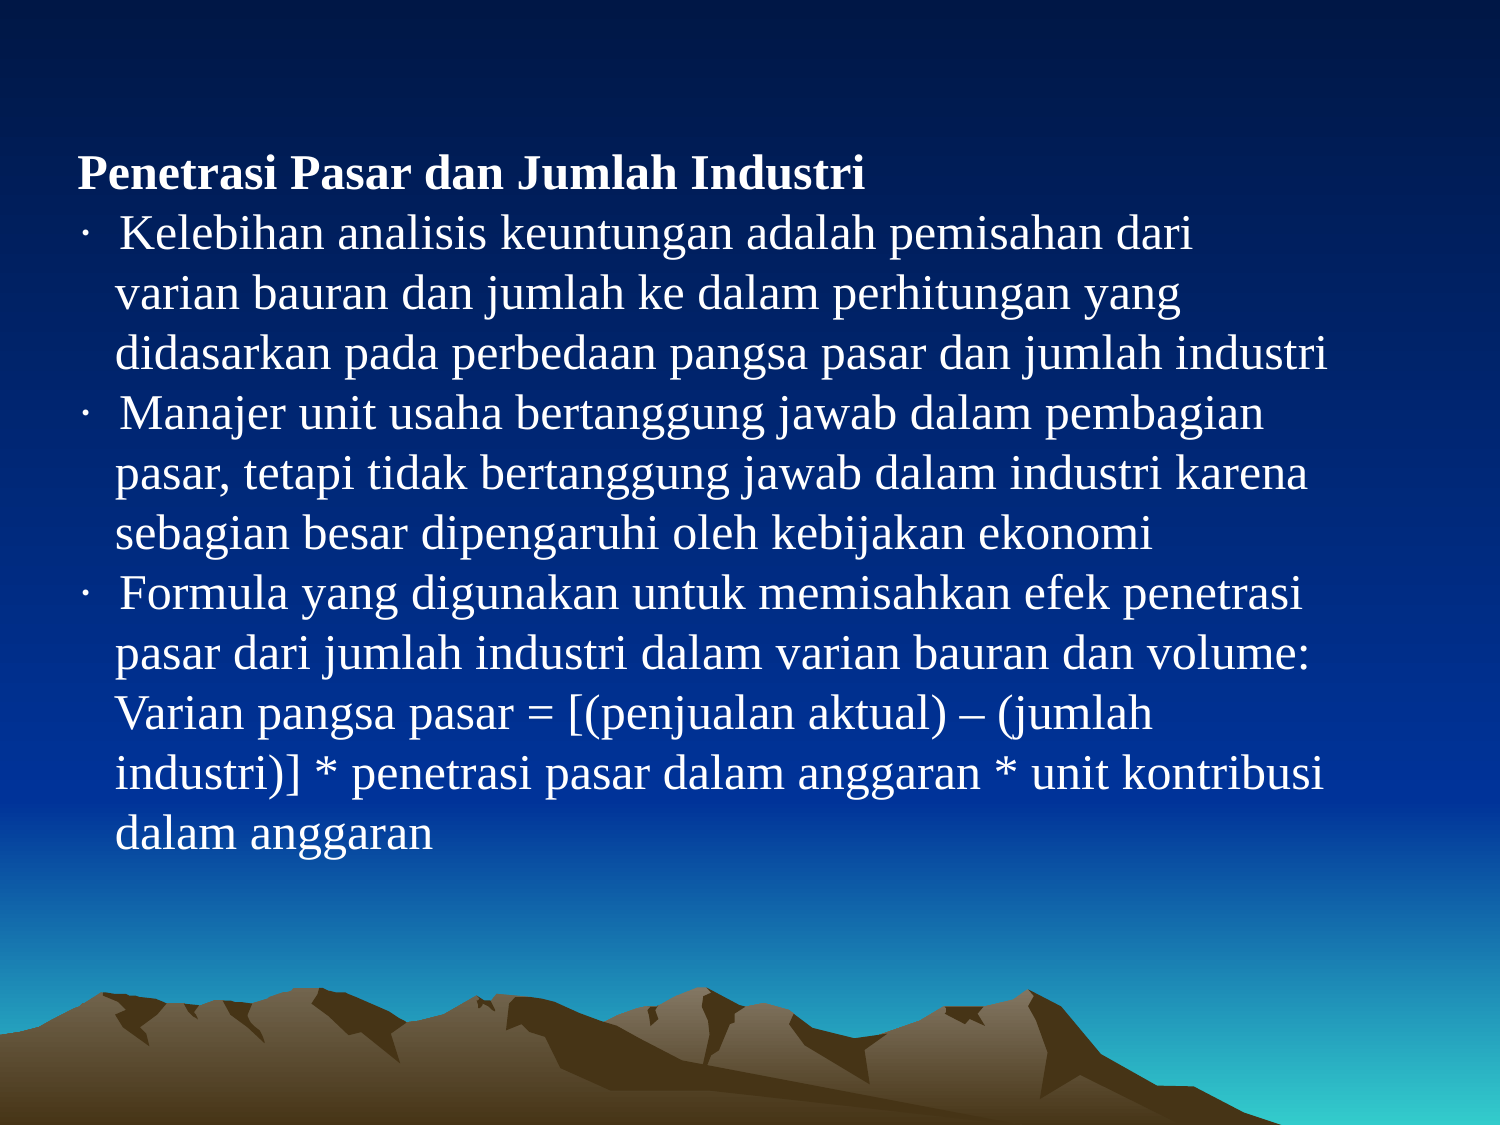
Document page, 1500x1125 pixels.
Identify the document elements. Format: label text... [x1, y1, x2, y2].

title Penetrasi Pasar dan Jumlah Industri · Kelebihan analisis keuntungan adalah pemisahan dari varian bauran dan jumlah ke dalam perhitungan yang didasarkan pada perbedaan pangsa pasar dan jumlah industri · Manajer unit usaha bertanggung jawab dalam pembagian pasar, tetapi tidak bertanggung jawab dalam industri karena sebagian besar dipengaruhi oleh kebijakan ekonomi · Formula yang digunakan untuk memisahkan efek penetrasi pasar dari jumlah industri dalam varian bauran dan volume: Varian pangsa pasar = [(penjualan aktual) – (jumlah industri)] * penetrasi pasar dalam anggaran * unit kontribusi dalam anggaran [62, 87, 1451, 913]
